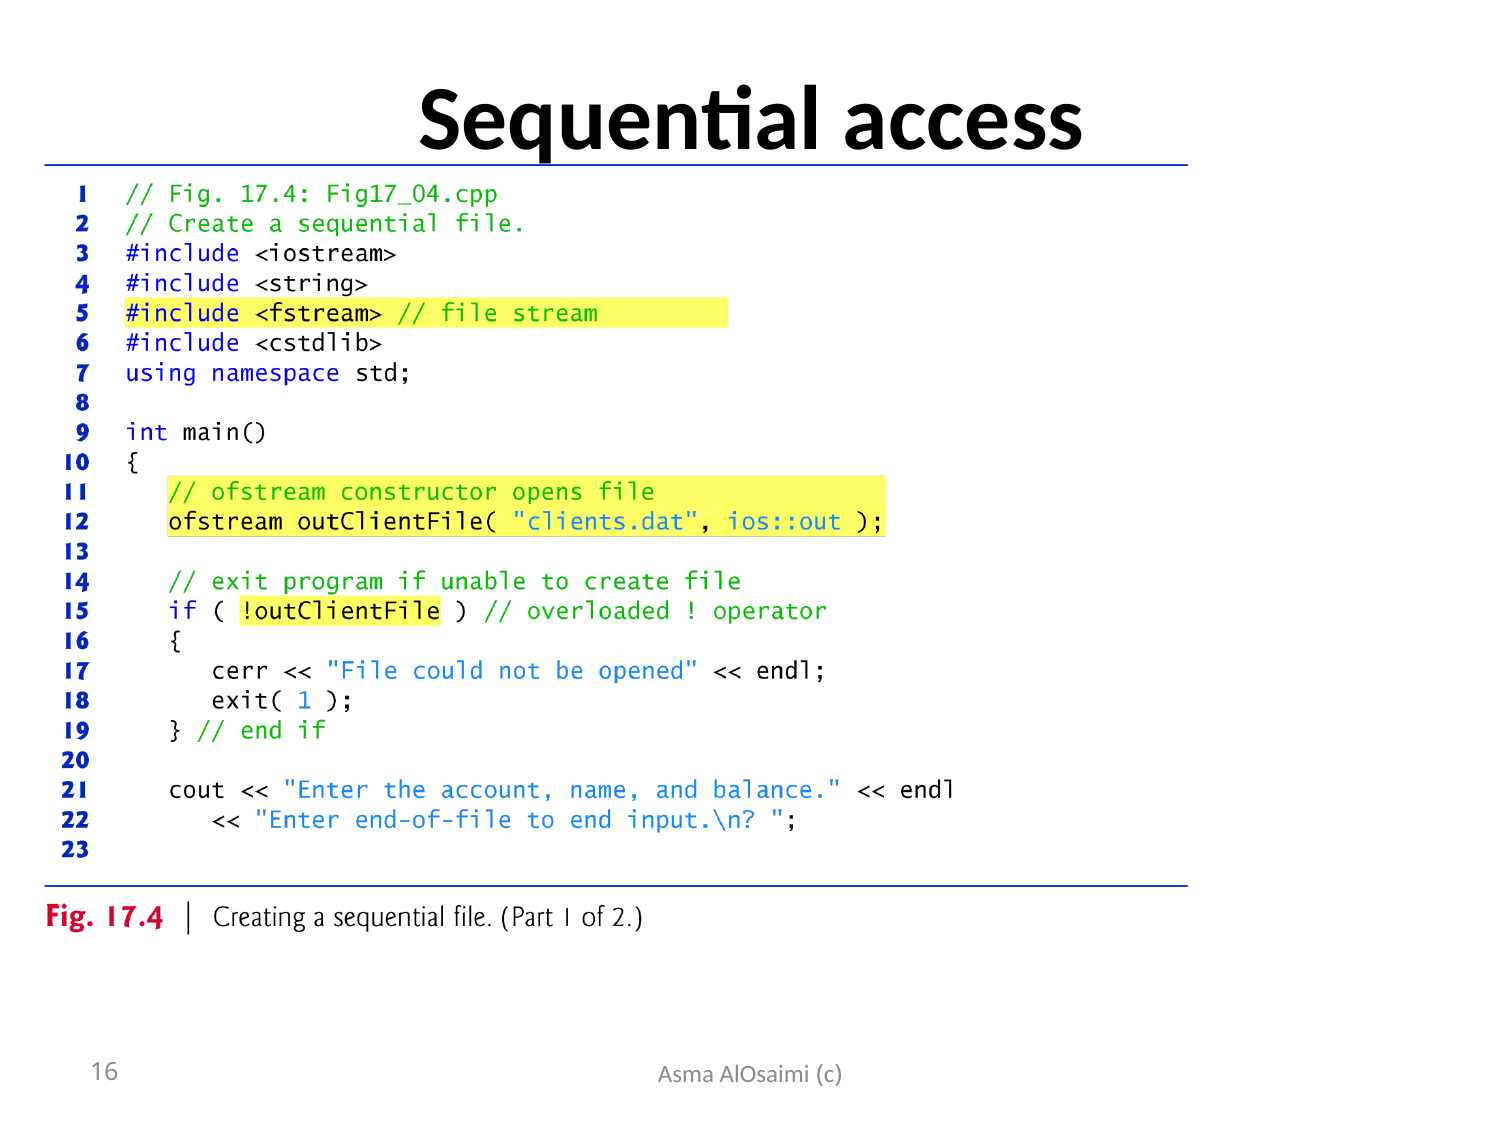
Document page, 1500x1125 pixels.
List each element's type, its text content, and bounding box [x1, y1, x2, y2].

picture [0, 106, 1500, 1018]
slide_number 16 [75, 1042, 425, 1103]
footer (c) Asma AlOsaimi [512, 1042, 988, 1103]
title Sequential access [76, 42, 1427, 105]
